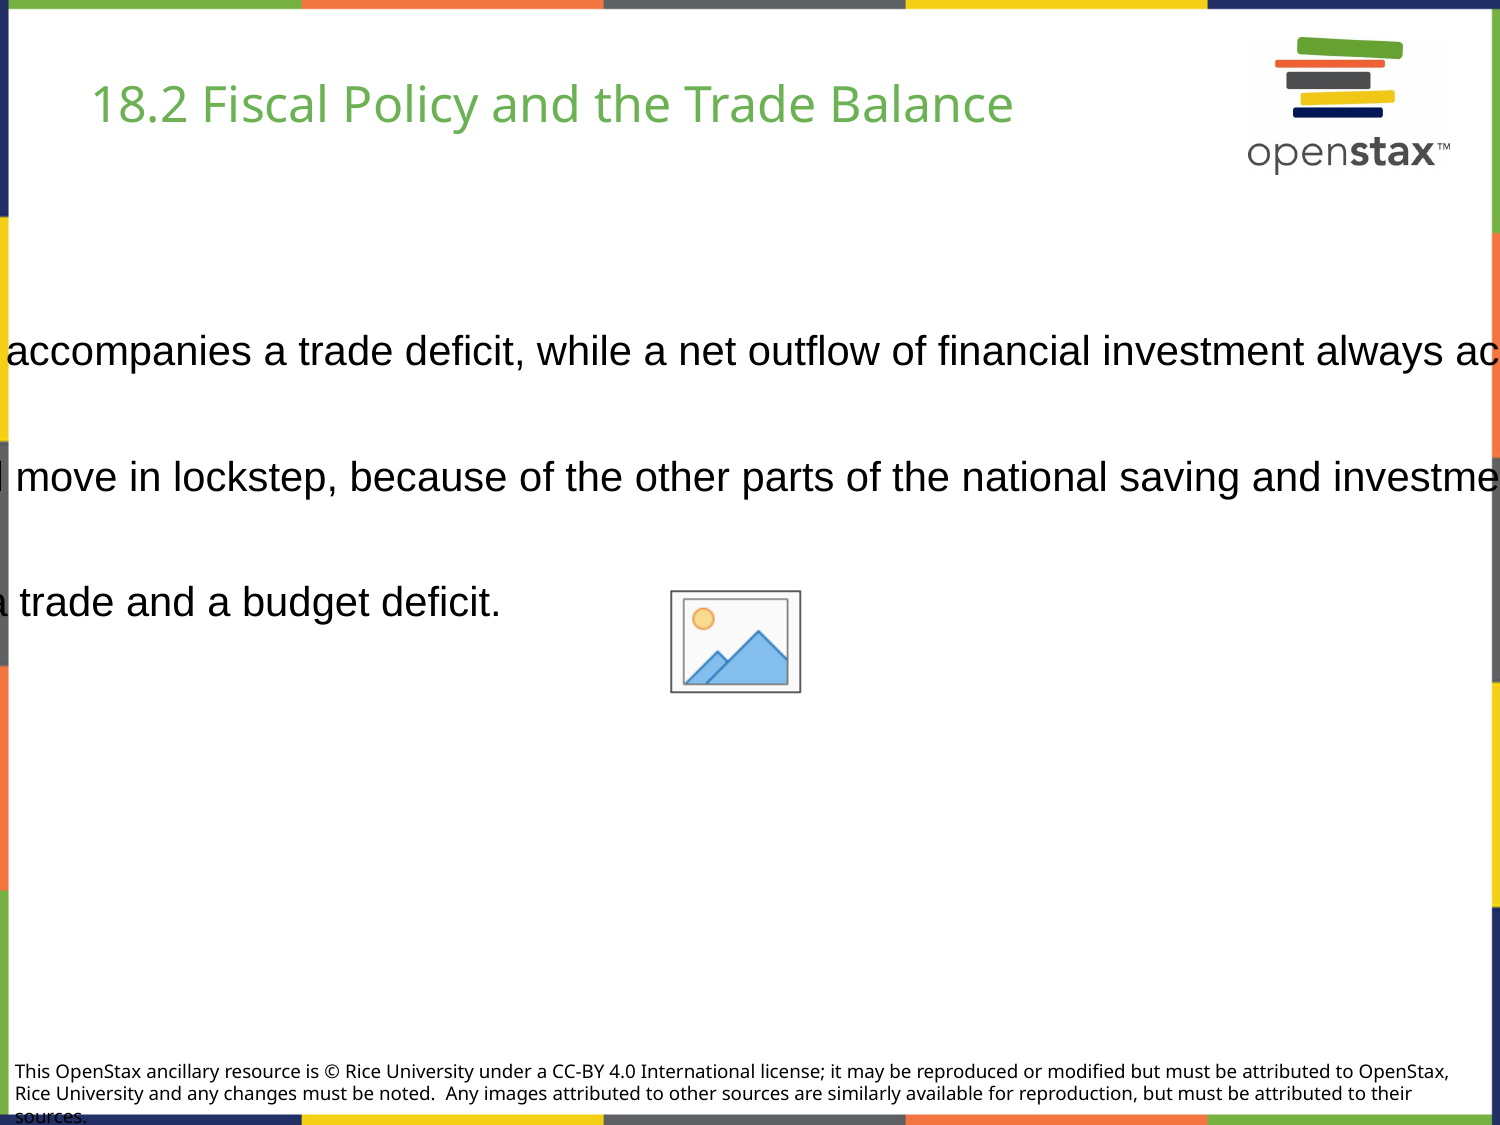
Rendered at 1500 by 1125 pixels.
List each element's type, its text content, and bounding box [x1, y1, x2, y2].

title 18.2 Fiscal Policy and the Trade Balance [75, 39, 1244, 148]
picture [0, 596, 6, 603]
picture [0, 605, 6, 614]
text_box This OpenStax ancillary resource is © Rice University under a CC-BY 4.0 International license; it may be reproduced or modified but must be attributed to OpenStax, Rice University and any changes must be noted. Any images attributed to other sources are similarly available for reproduction, but must be attributed to their sources. [0, 1052, 1500, 1125]
picture [0, 0, 1500, 1101]
